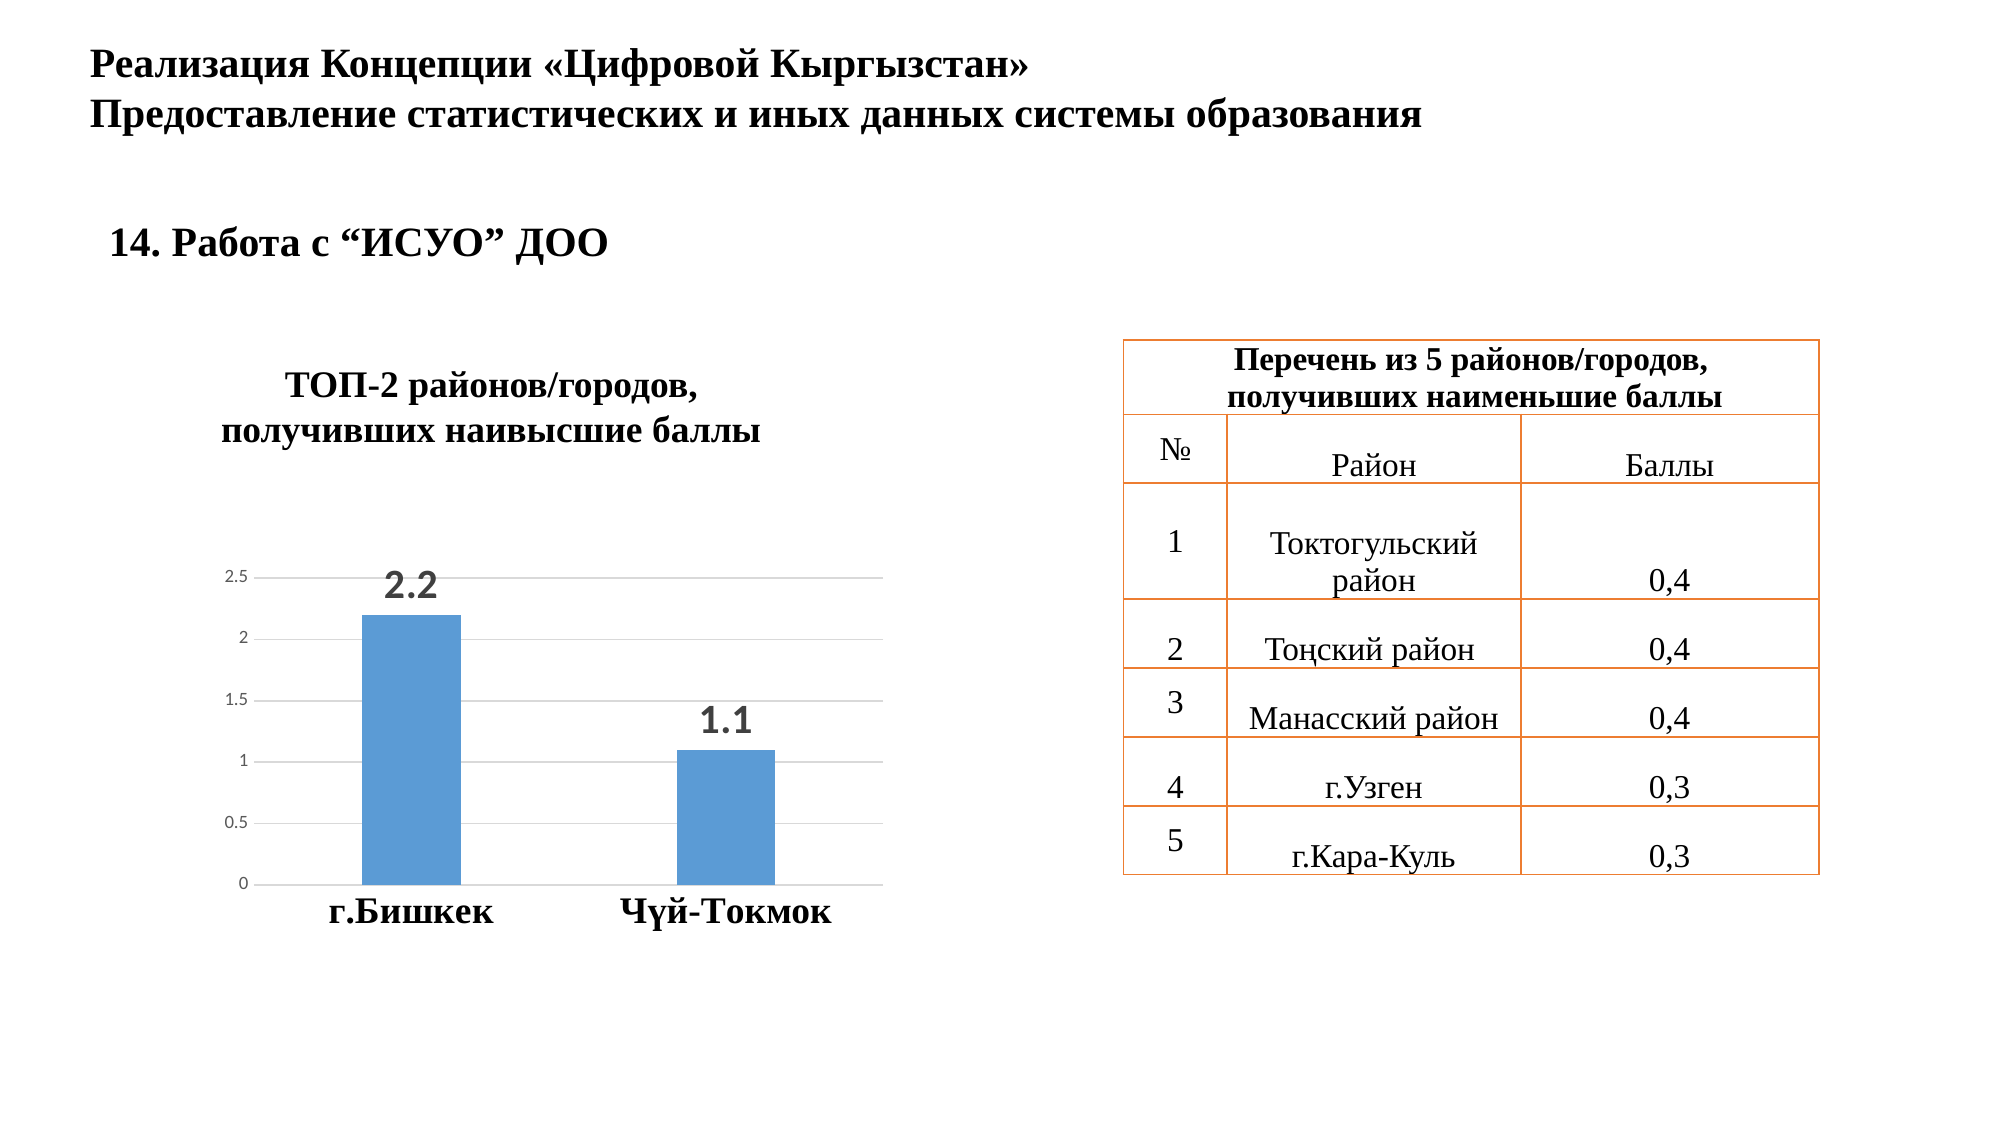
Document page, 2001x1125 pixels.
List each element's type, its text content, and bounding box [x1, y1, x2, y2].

chart [49, 458, 1047, 1033]
text_box ТОП-2 районов/городов, получивших наивысшие баллы [184, 352, 799, 458]
table_cell Тоңский район [1228, 600, 1520, 667]
table_cell 0,4 [1522, 669, 1818, 736]
table_cell 2 [1124, 600, 1226, 667]
table_cell 1 [1124, 484, 1226, 598]
table_cell Манасский район [1228, 669, 1520, 736]
table_cell 0,3 [1522, 738, 1818, 805]
table_cell № [1124, 415, 1226, 482]
table_cell 0,3 [1522, 807, 1818, 874]
table_cell 0,4 [1522, 484, 1818, 598]
table_cell Токтогульский район [1228, 484, 1520, 598]
table_header Перечень из 5 районов/городов, получивших наименьшие баллы [1124, 341, 1818, 414]
table_cell г.Кара-Куль [1228, 807, 1520, 874]
title 14. Работа с “ИСУО” ДОО [93, 171, 710, 314]
table_cell Район [1228, 415, 1520, 482]
table_cell 4 [1124, 738, 1226, 805]
table_cell 3 [1124, 669, 1226, 736]
table_cell 0,4 [1522, 600, 1818, 667]
table_cell Баллы [1522, 415, 1818, 482]
text_box Реализация Концепции «Цифровой Кыргызстан» Предоставление статистических и иных данных системы образования [49, 28, 1898, 143]
table_cell 5 [1124, 807, 1226, 874]
table_cell г.Узген [1228, 738, 1520, 805]
